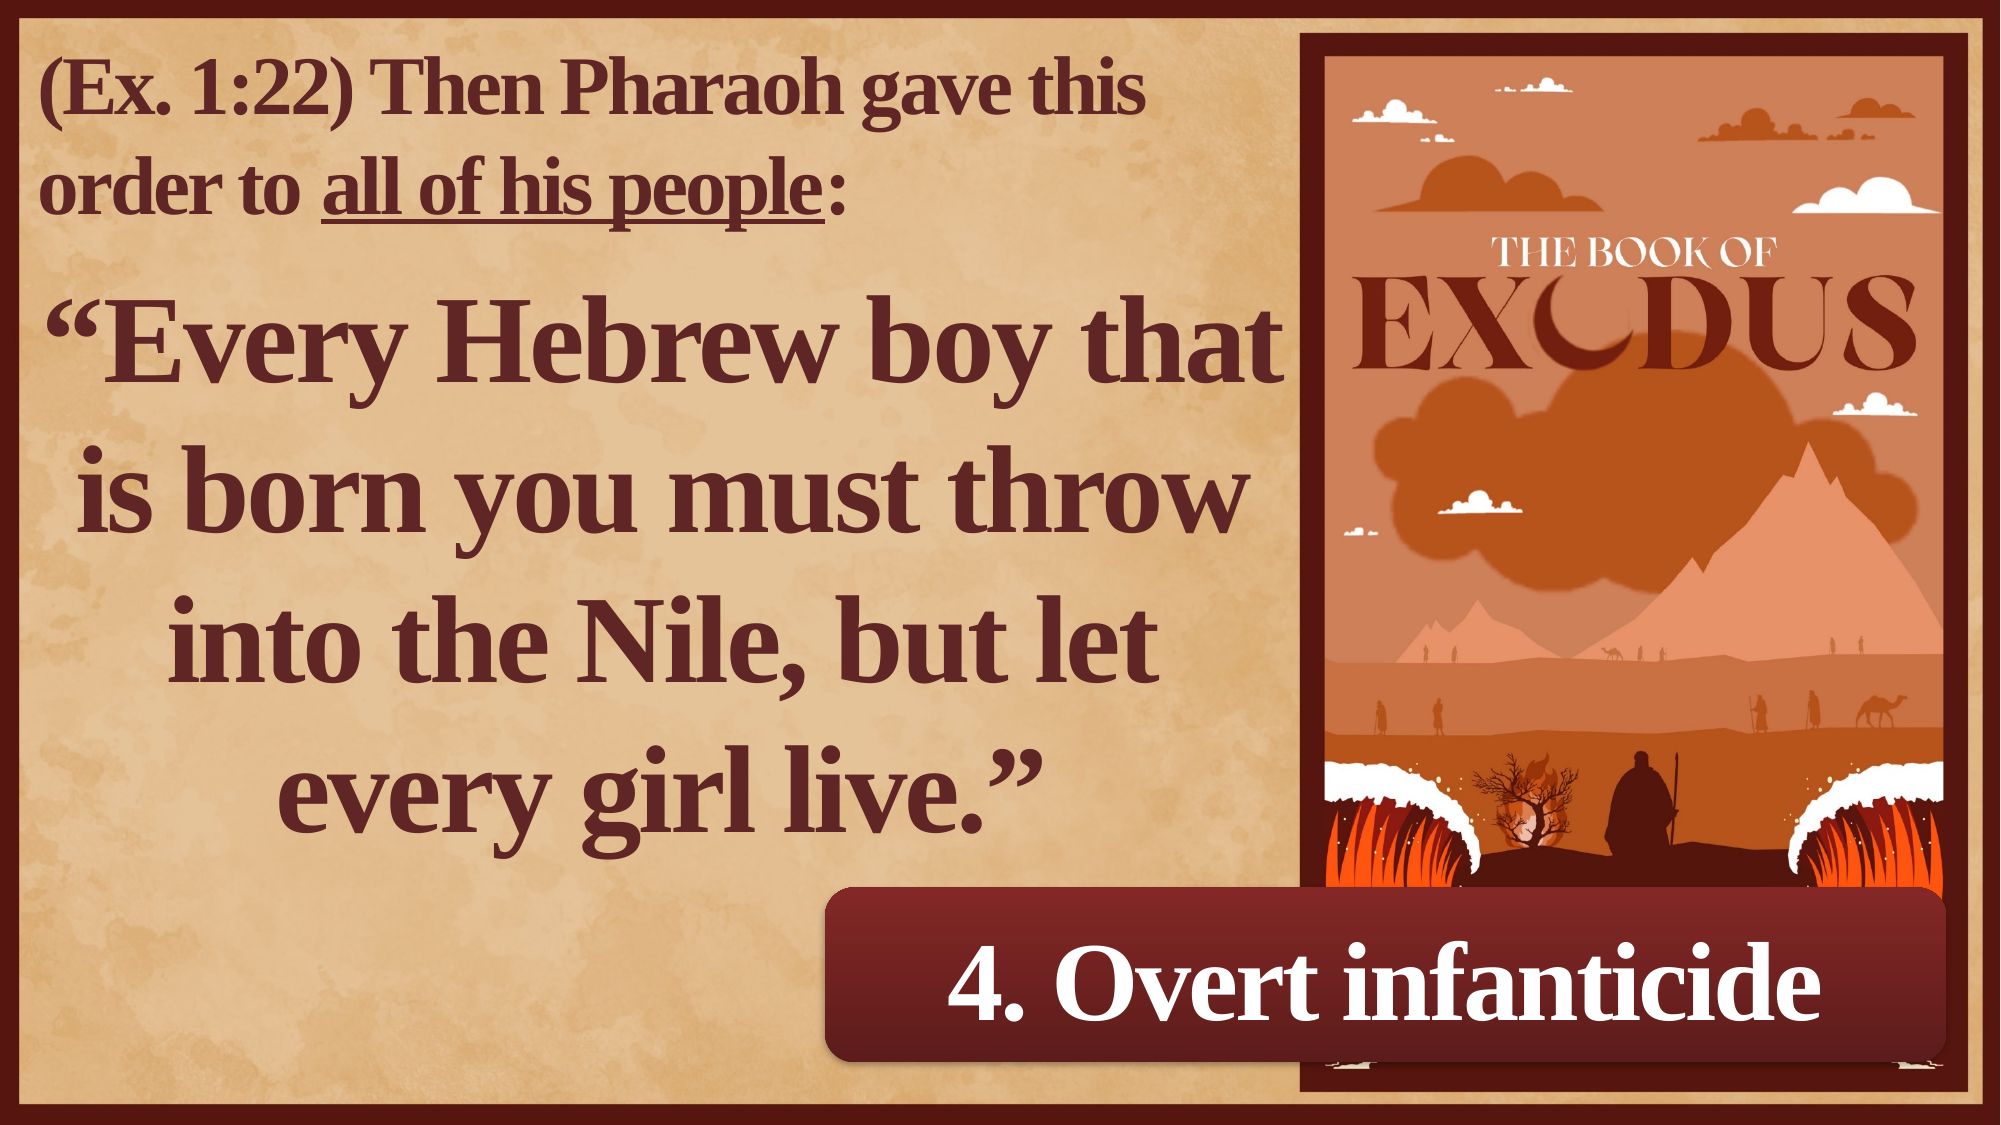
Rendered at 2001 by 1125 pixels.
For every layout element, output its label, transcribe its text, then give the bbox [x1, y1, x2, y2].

picture [0, 0, 2001, 1125]
text_box (Ex. 1:22) Then Pharaoh gave this order to all of his people: “Every Hebrew boy that is born you must throw into the Nile, but let every girl live.” [23, 23, 1300, 865]
text_box 4. Overt infanticide [822, 885, 1949, 1065]
